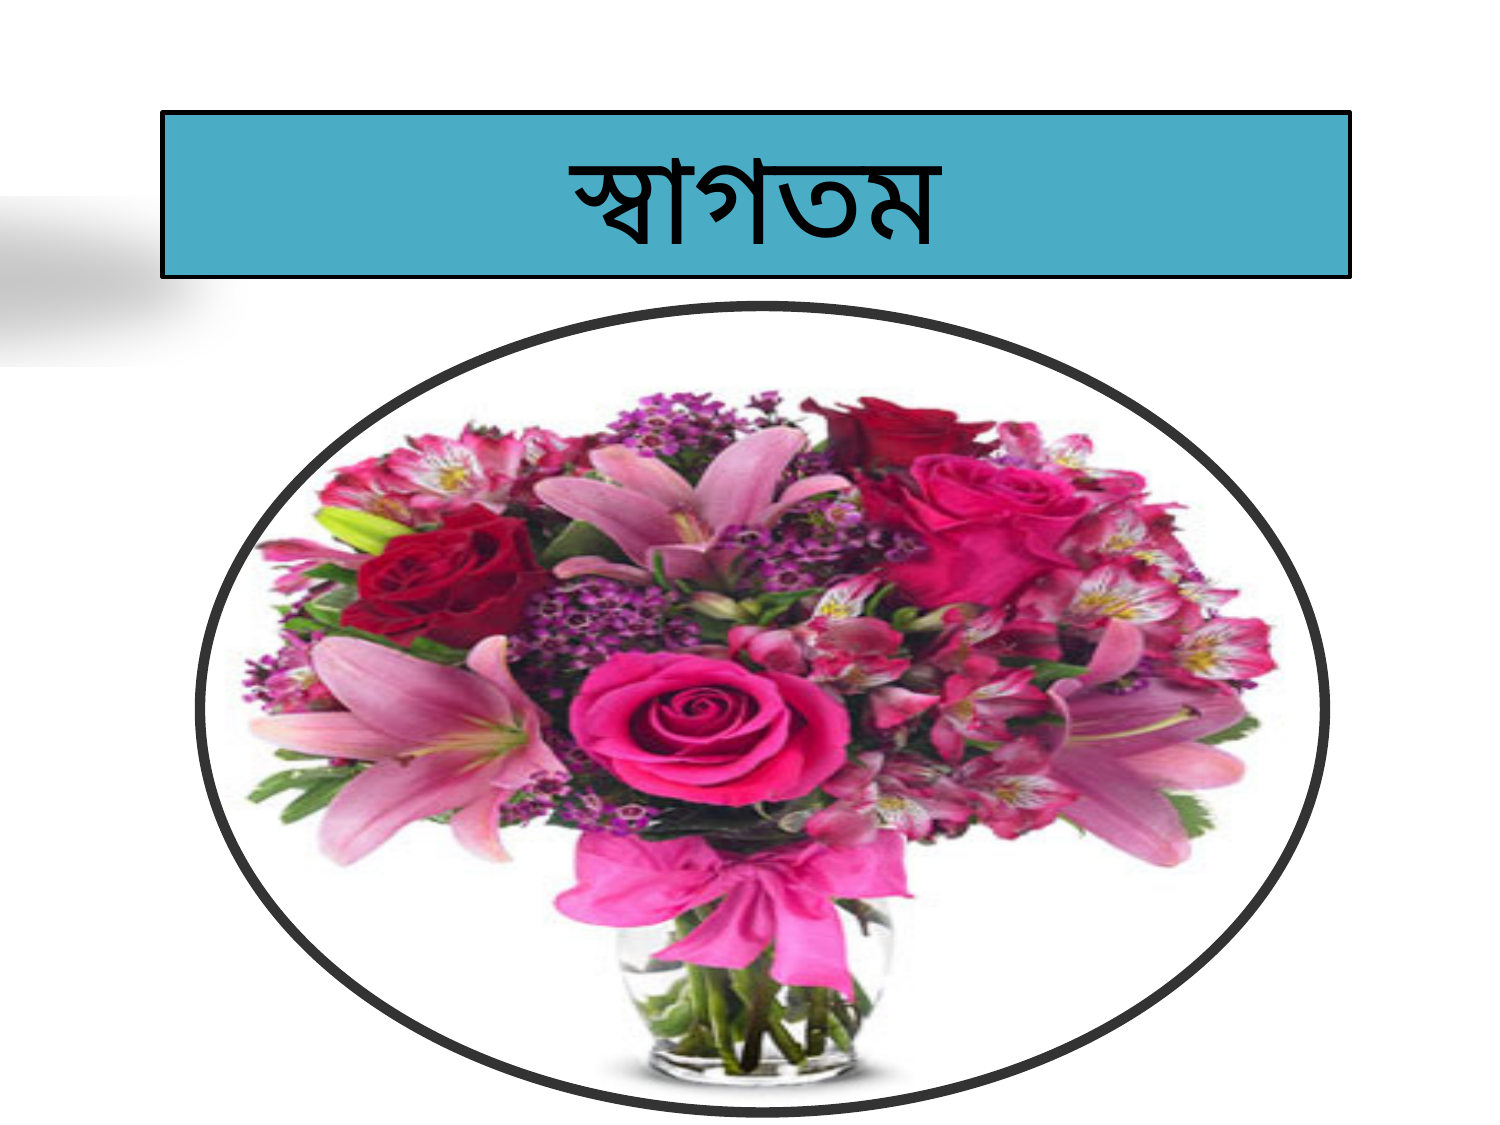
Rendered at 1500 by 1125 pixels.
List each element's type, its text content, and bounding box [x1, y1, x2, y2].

text_box স্বাগতম [160, 110, 1352, 279]
picture [199, 305, 1326, 1113]
